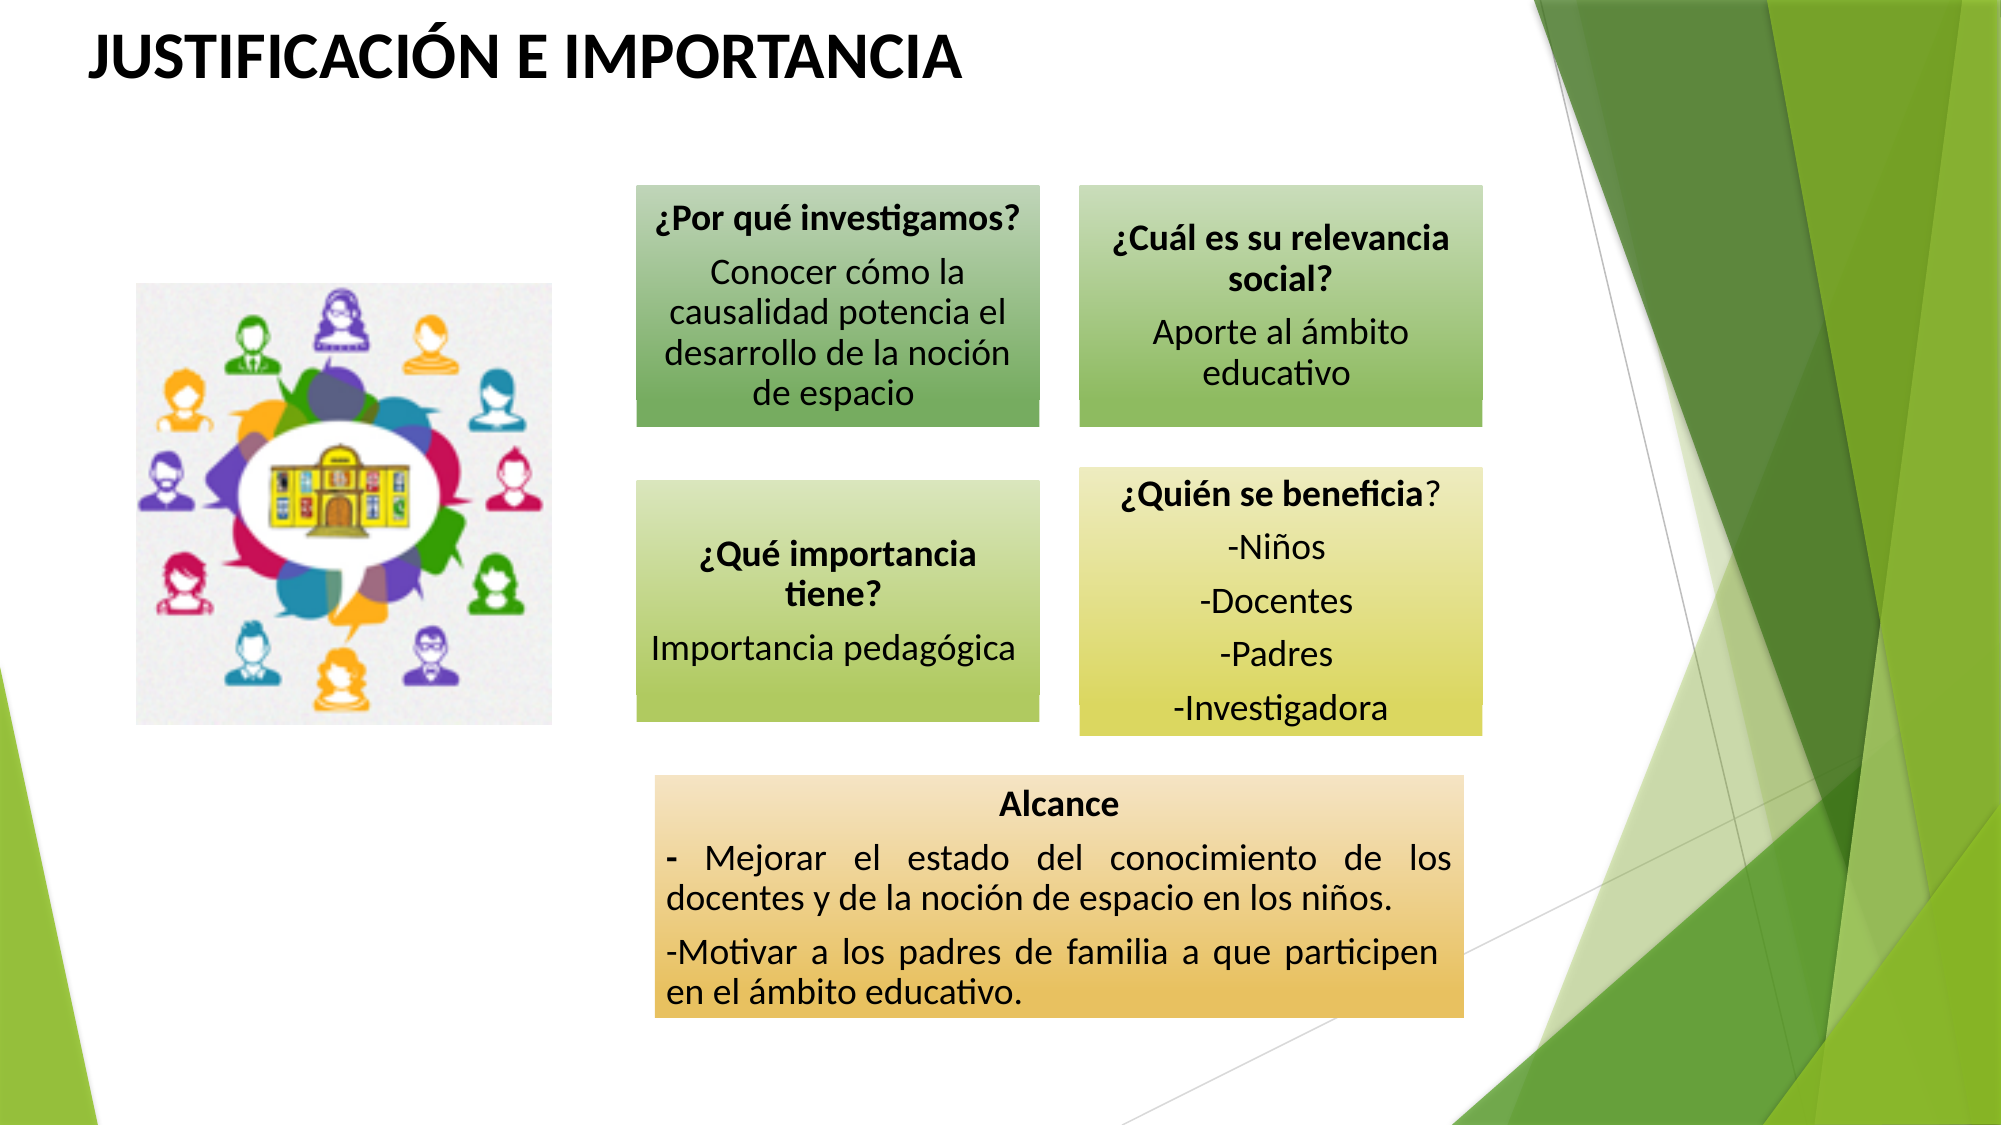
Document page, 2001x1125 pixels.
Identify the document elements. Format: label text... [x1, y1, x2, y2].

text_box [500, 184, 1619, 1018]
picture [136, 283, 552, 726]
text_box JUSTIFICACIÓN E IMPORTANCIA [73, 4, 979, 100]
